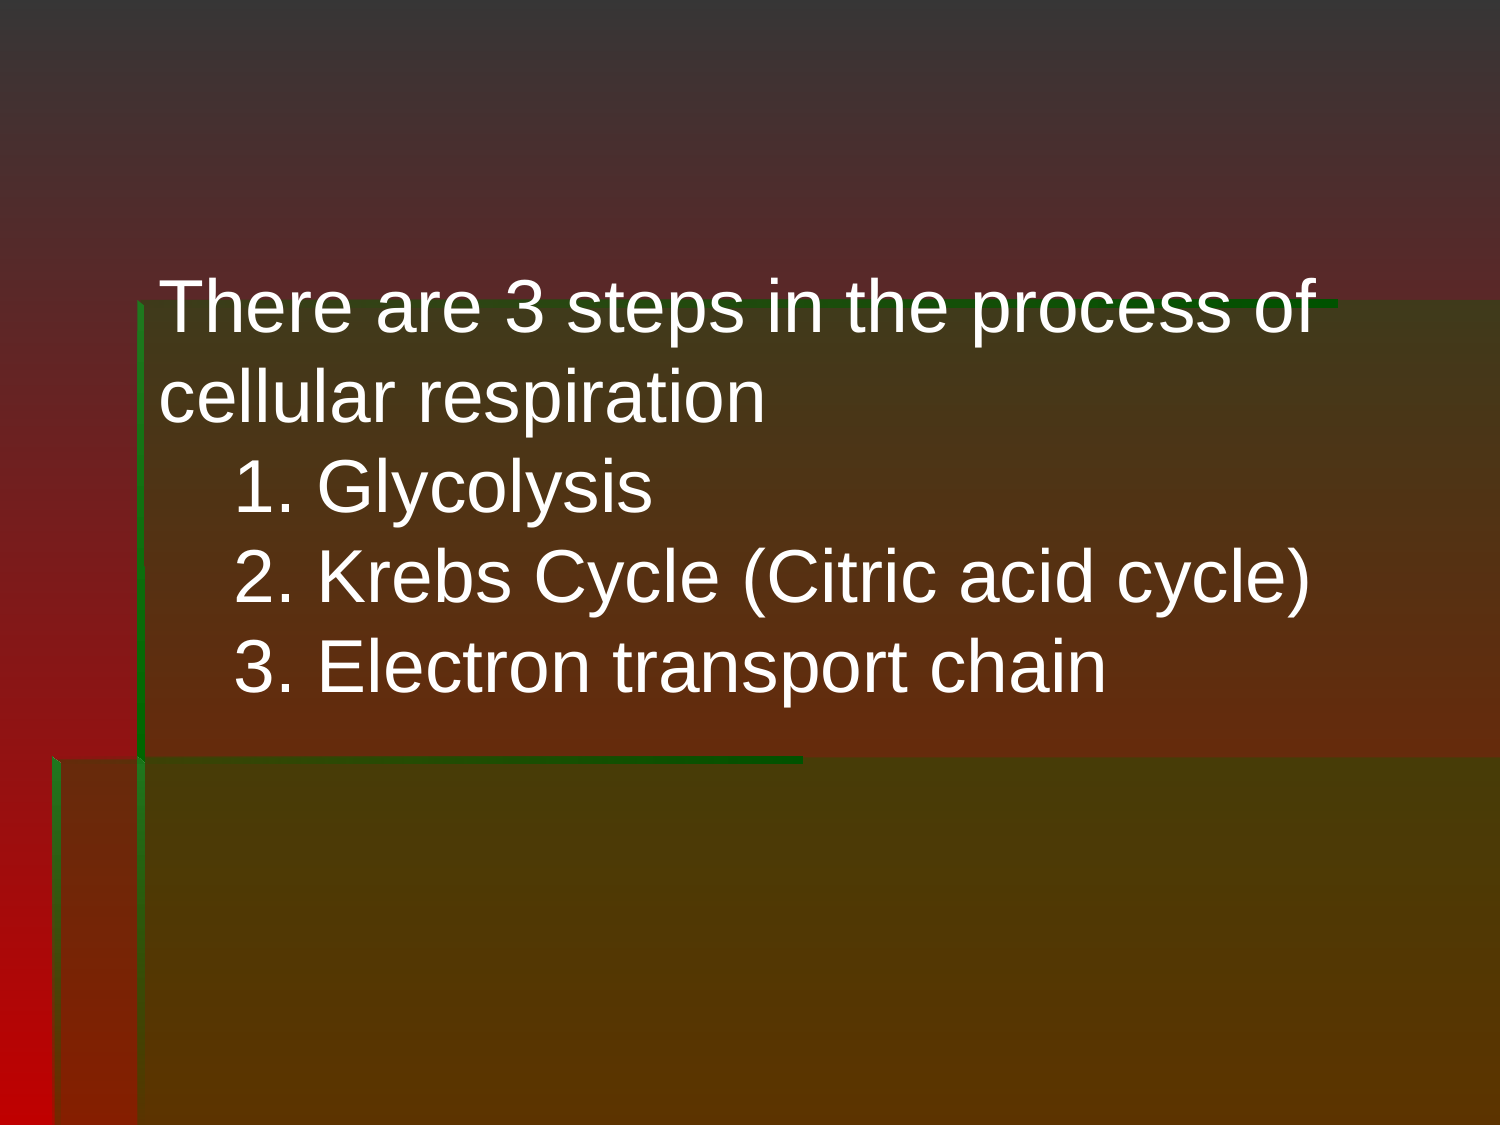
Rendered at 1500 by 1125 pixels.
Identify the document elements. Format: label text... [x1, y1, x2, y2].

text_box There are 3 steps in the process of cellular respiration 1. Glycolysis 2. Krebs Cycle (Citric acid cycle) 3. Electron transport chain [143, 249, 1357, 715]
